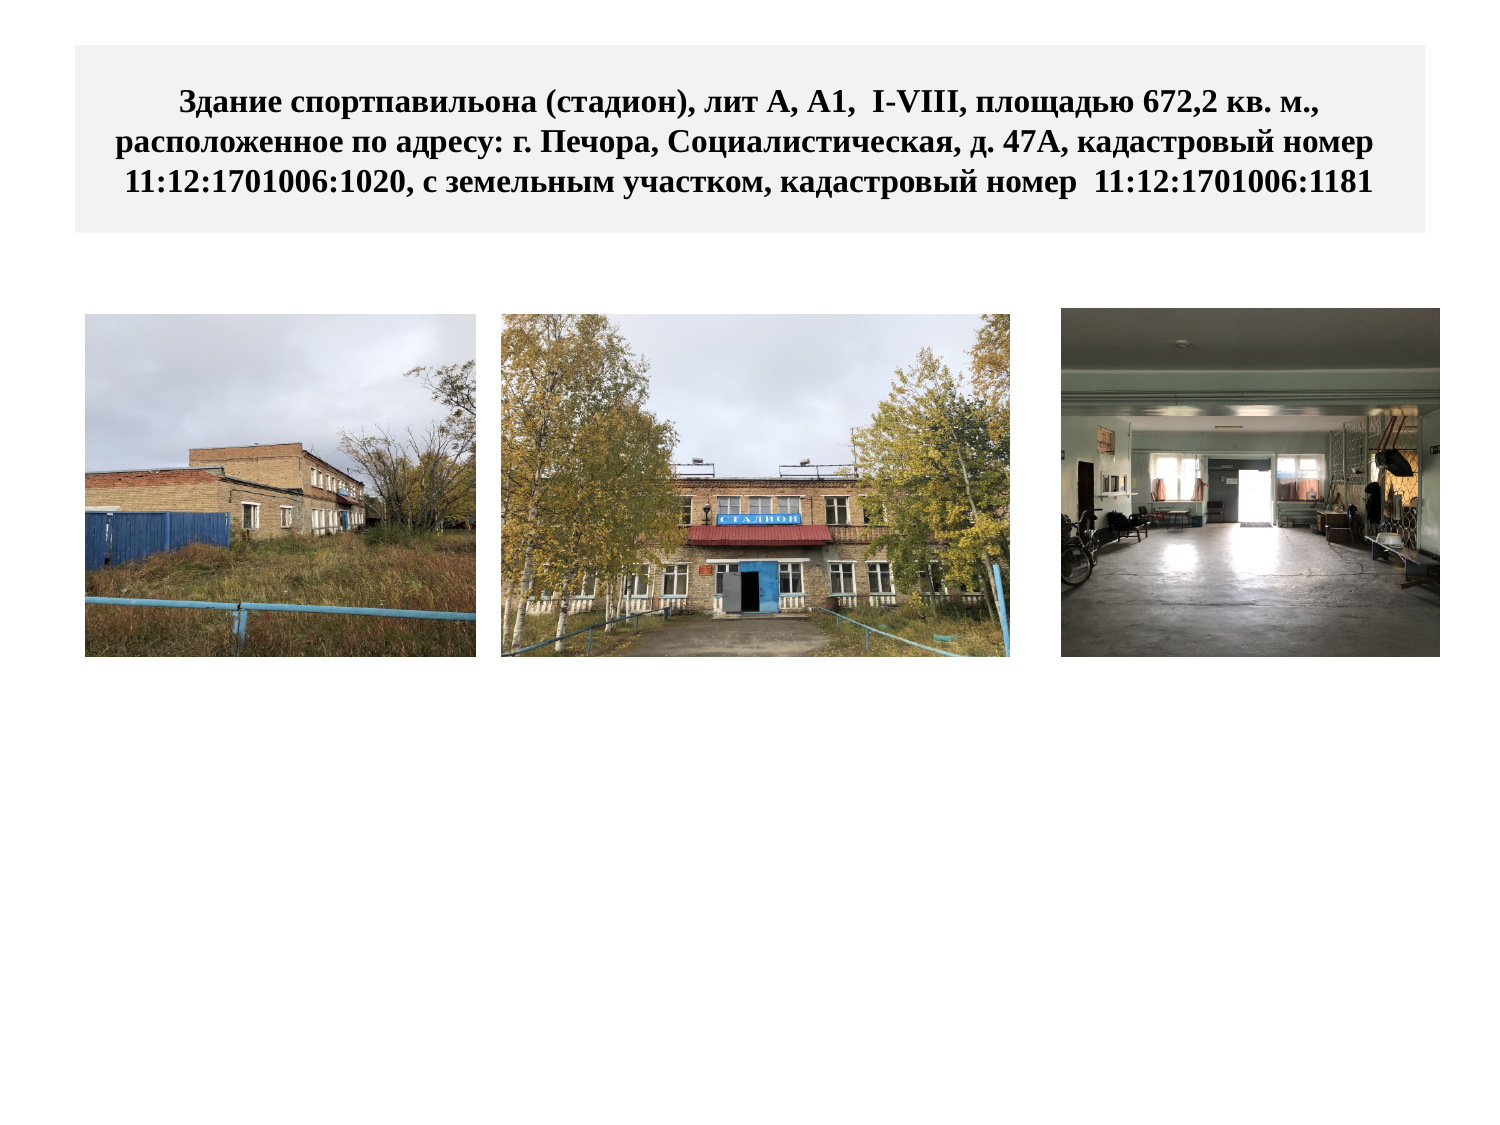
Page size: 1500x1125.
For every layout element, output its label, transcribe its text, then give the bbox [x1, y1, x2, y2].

picture [501, 314, 1011, 658]
picture [85, 314, 476, 658]
title Здание спортпавильона (стадион), лит А, А1, I-VIII, площадью 672,2 кв. м., расположенное по адресу: г. Печора, Социалистическая, д. 47А, кадастровый номер 11:12:1701006:1020, с земельным участком, кадастровый номер 11:12:1701006:1181 [75, 45, 1425, 233]
picture [1061, 308, 1440, 658]
